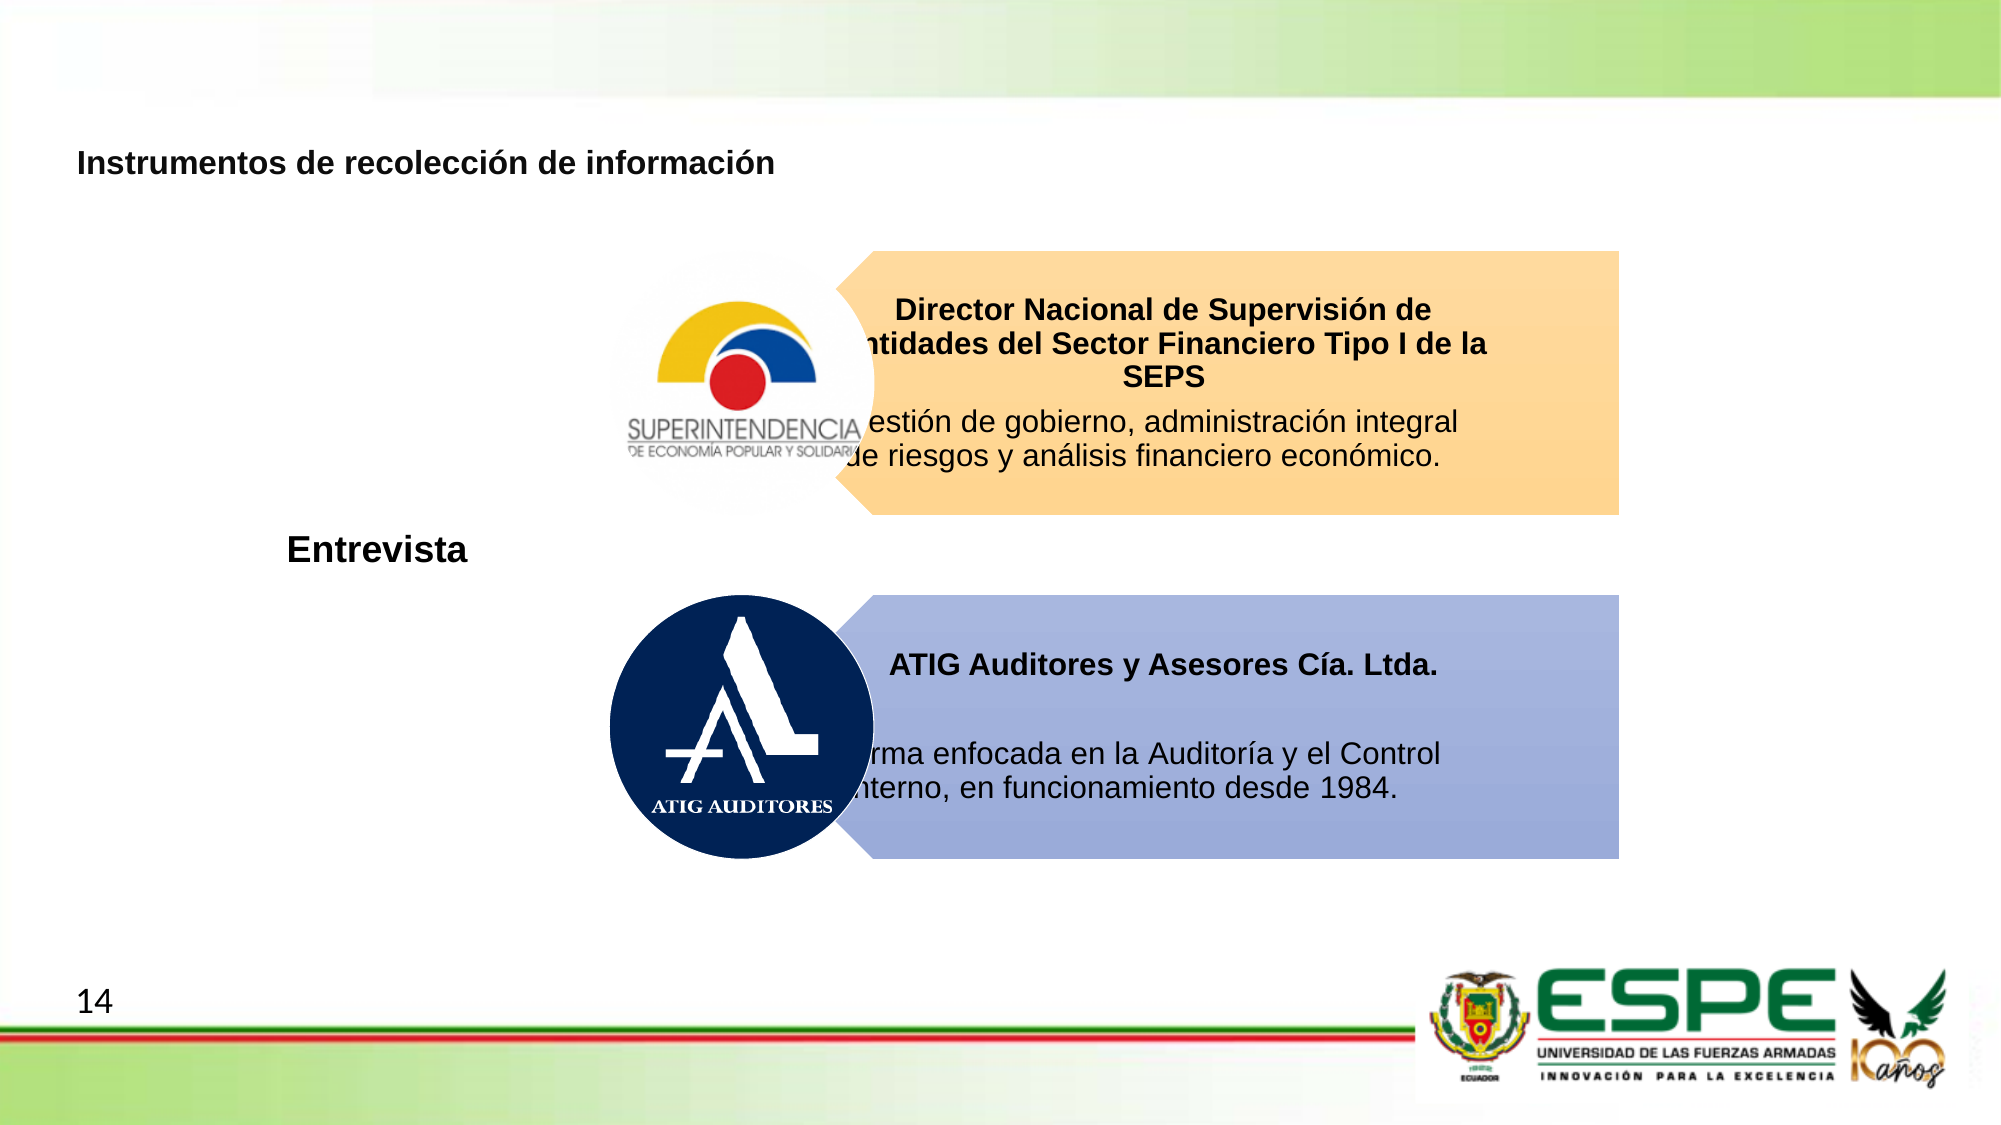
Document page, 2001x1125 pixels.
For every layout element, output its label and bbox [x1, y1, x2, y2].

text_box [454, 250, 1775, 860]
picture [0, 0, 2001, 1125]
